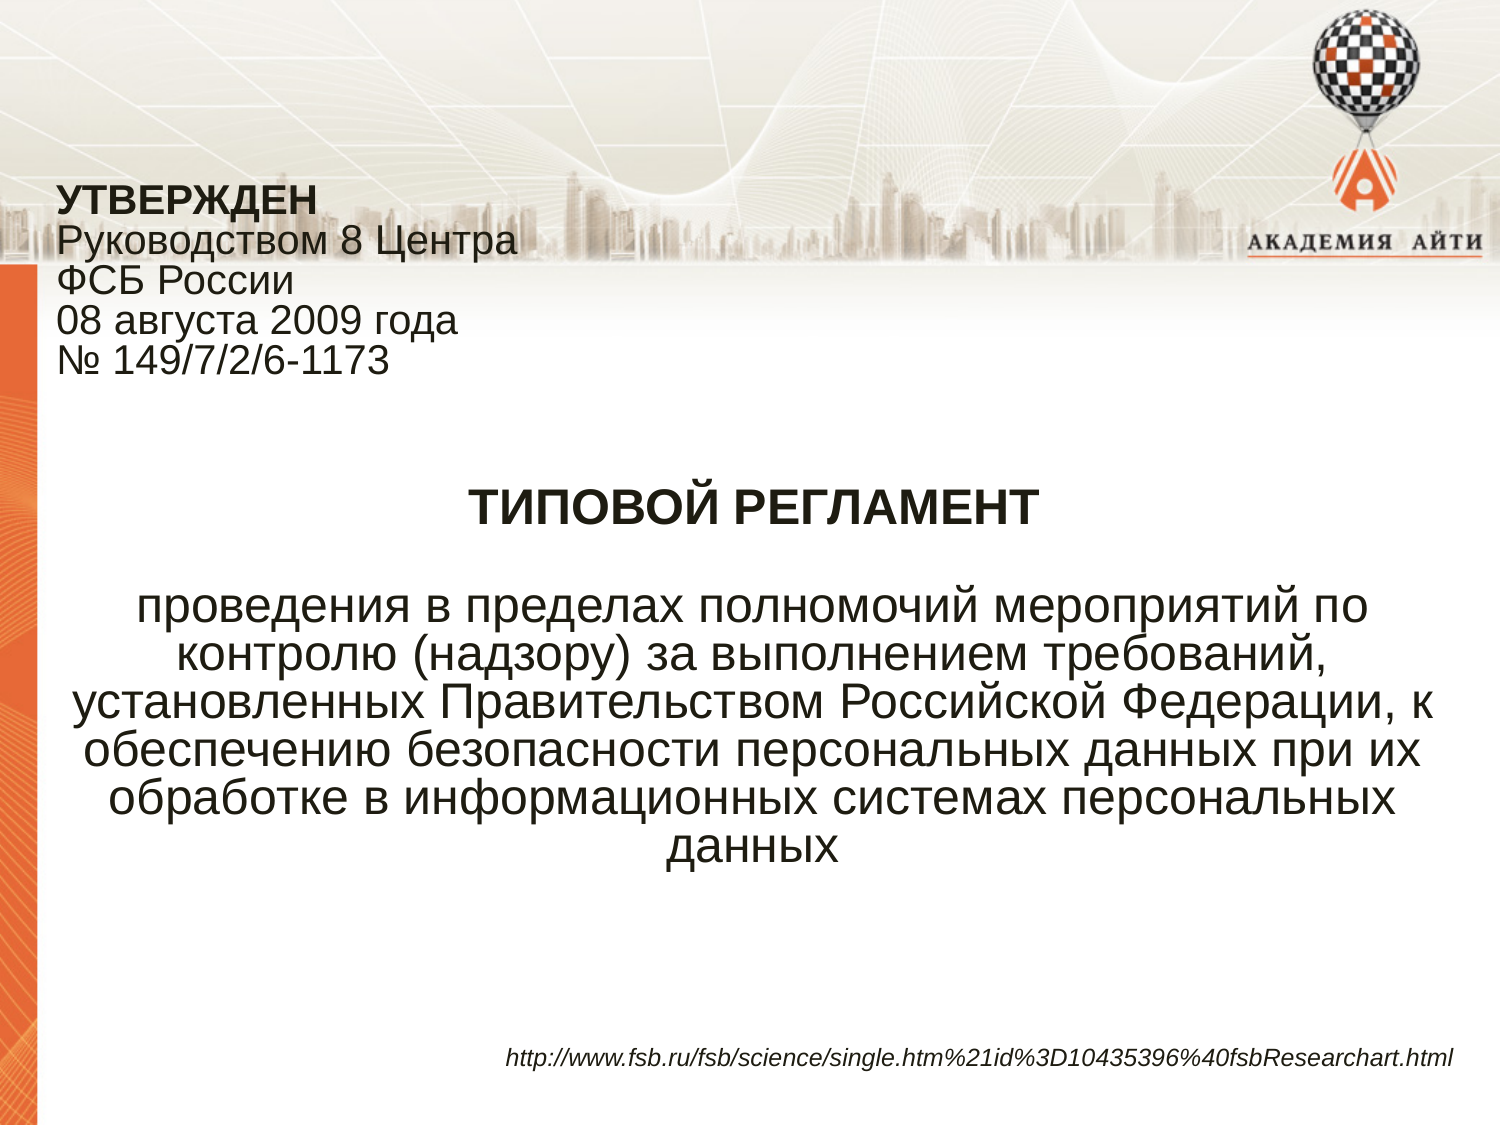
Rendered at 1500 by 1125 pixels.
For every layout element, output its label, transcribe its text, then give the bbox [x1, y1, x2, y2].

text_box http://www.fsb.ru/fsb/science/single.htm%21id%3D10435396%40fsbResearchart.html [442, 1033, 1472, 1079]
picture [0, 0, 1500, 1125]
list ТИПОВОЙ РЕГЛАМЕНТ проведения в пределах полномочий мероприятий по контролю (надзору) за выполнением требований, установленных Правительством Российской Федерации, к обеспечению безопасности персональных данных при их обработке в информационных системах персональных данных [44, 468, 1462, 872]
text_box УТВЕРЖДЕН Руководством 8 Центра ФСБ России 08 августа 2009 года № 149/7/2/6-1173 [40, 174, 752, 391]
